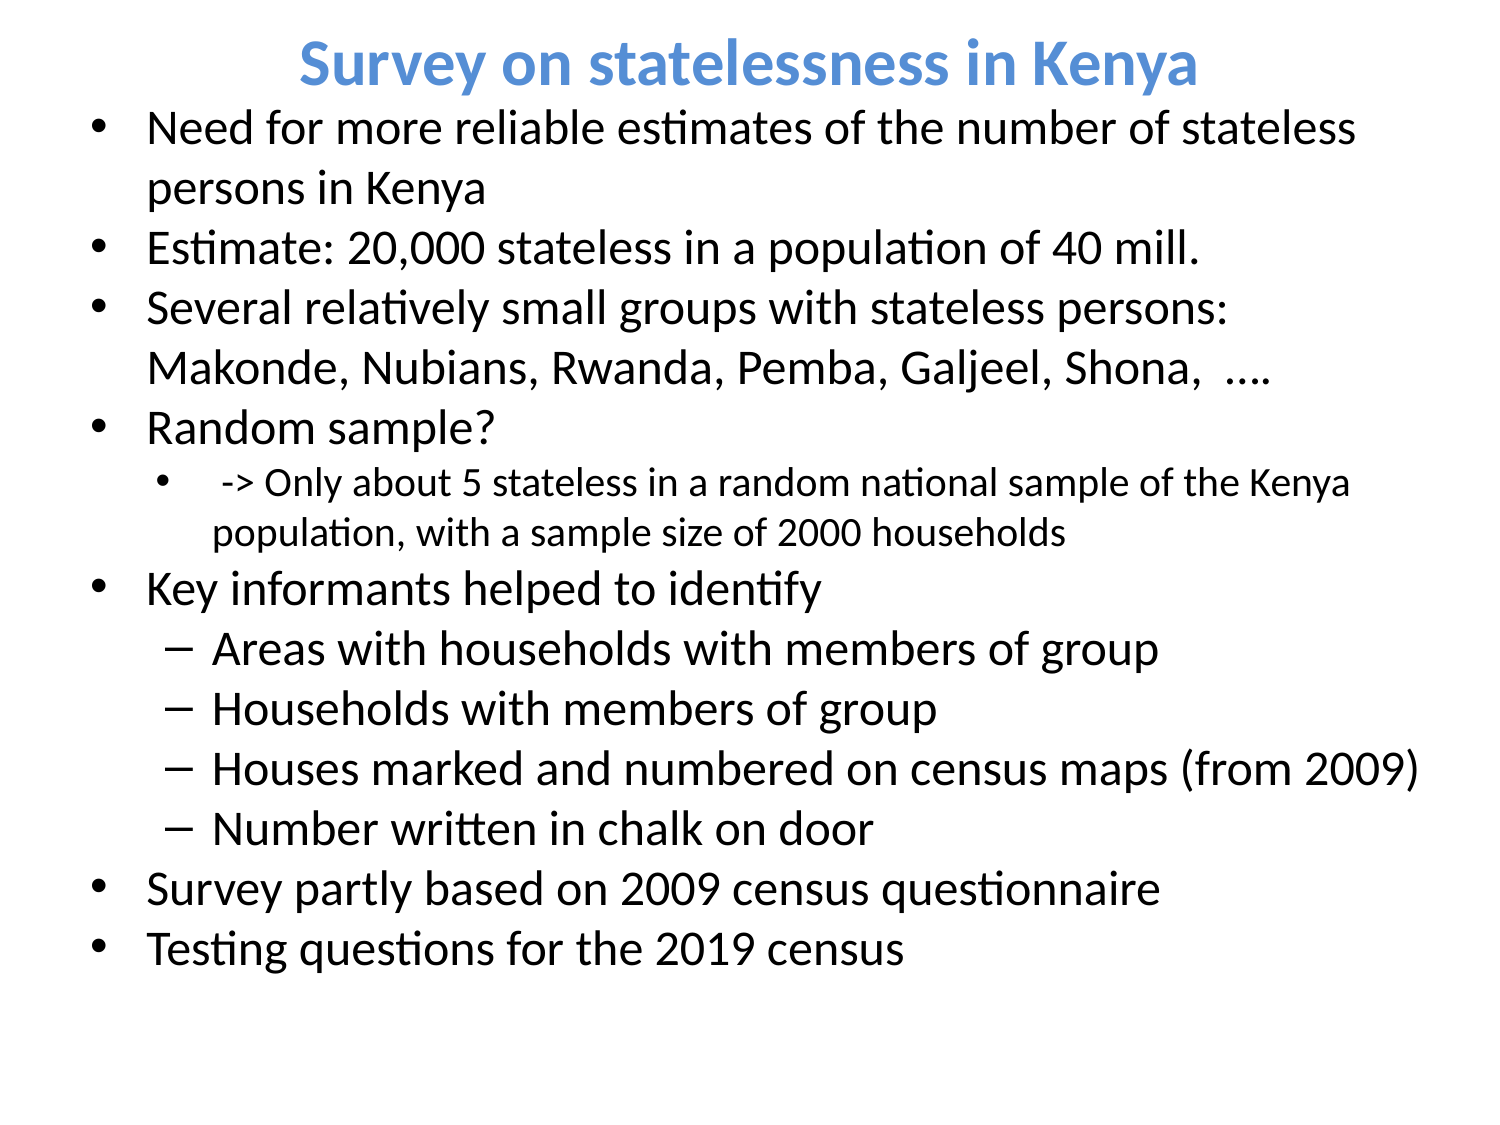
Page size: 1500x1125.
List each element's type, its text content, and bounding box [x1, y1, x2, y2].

list Need for more reliable estimates of the number of stateless persons in Kenya Estimate: 20,000 stateless in a population of 40 mill. Several relatively small groups with stateless persons: Makonde, Nubians, Rwanda, Pemba, Galjeel, Shona, …. Random sample? -> Only about 5 stateless in a random national sample of the Kenya population, with a sample size of 2000 households Key informants helped to identify Areas with households with members of group Households with members of group Houses marked and numbered on census maps (from 2009) Number written in chalk on door Survey partly based on 2009 census questionnaire Testing questions for the 2019 census [75, 87, 1450, 1063]
title Survey on statelessness in Kenya [75, 24, 1425, 87]
